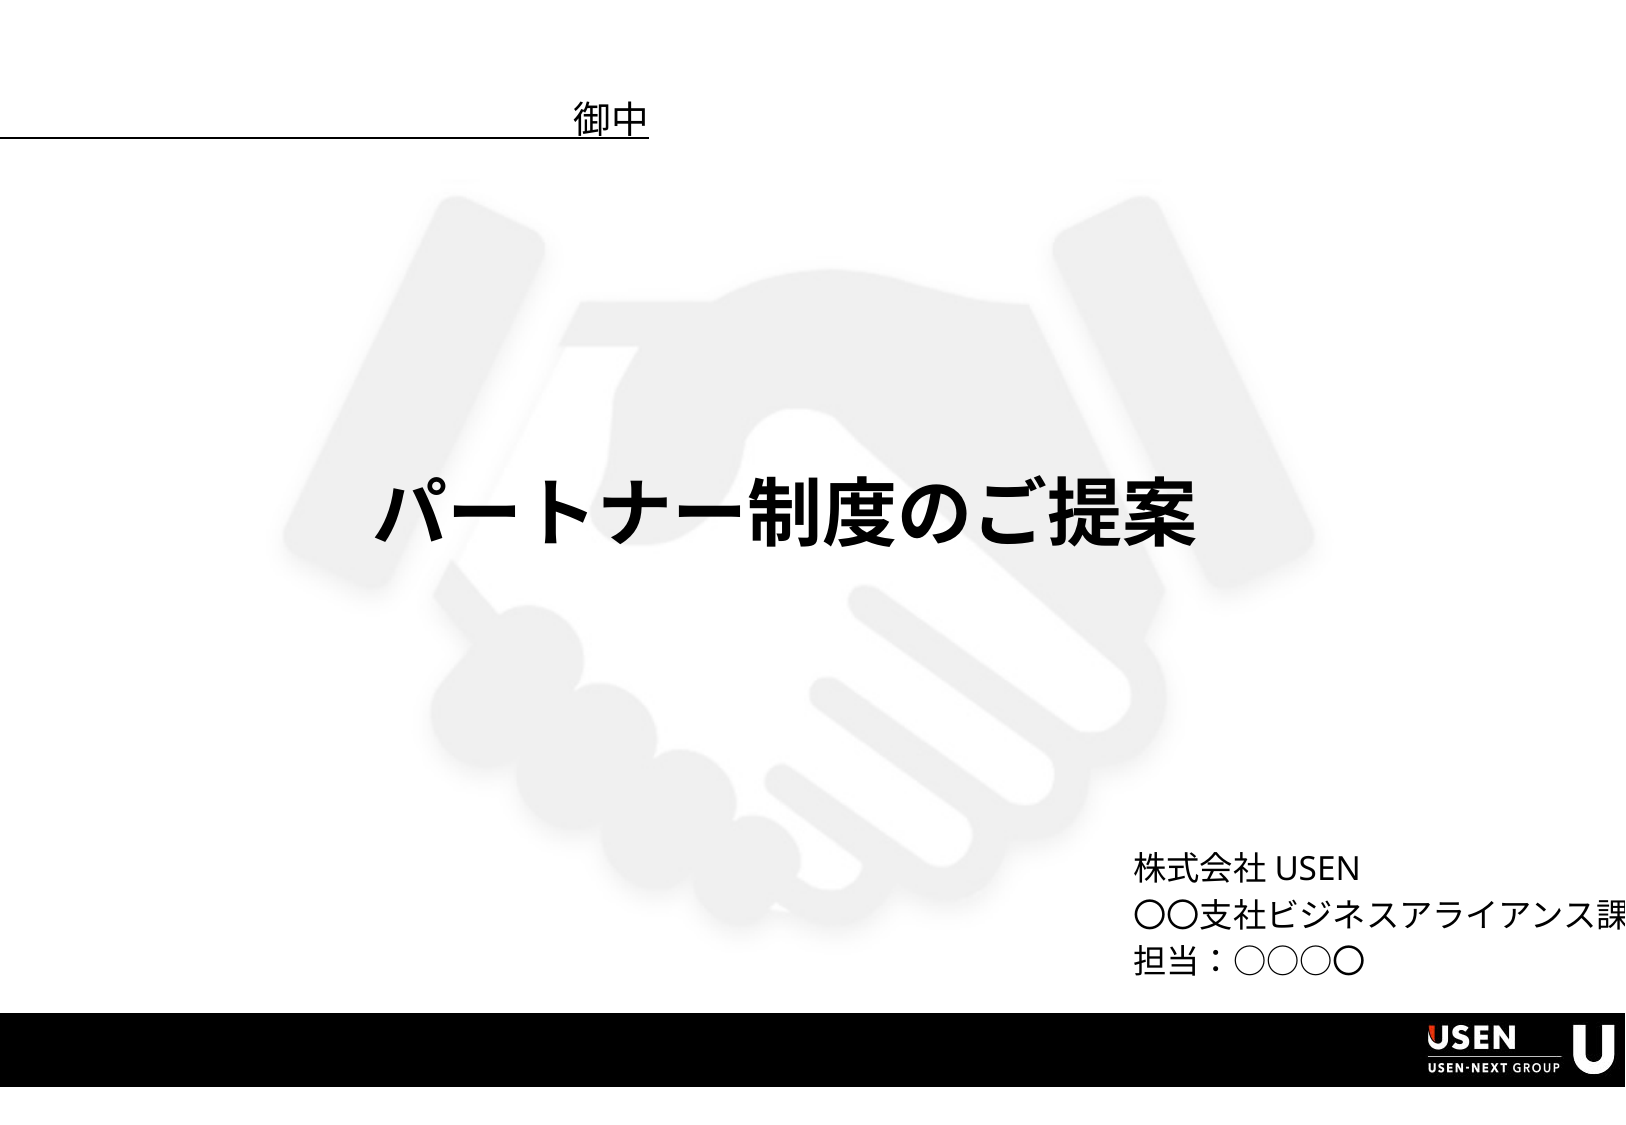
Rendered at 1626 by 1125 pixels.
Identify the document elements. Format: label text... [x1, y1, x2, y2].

text_box 株式会社USEN 〇〇支社ビジネスアライアンス課 担当：○○○〇 [1118, 840, 1625, 988]
picture [0, 1013, 1625, 1087]
text_box 御中 [0, 88, 664, 149]
picture [204, 130, 1421, 995]
